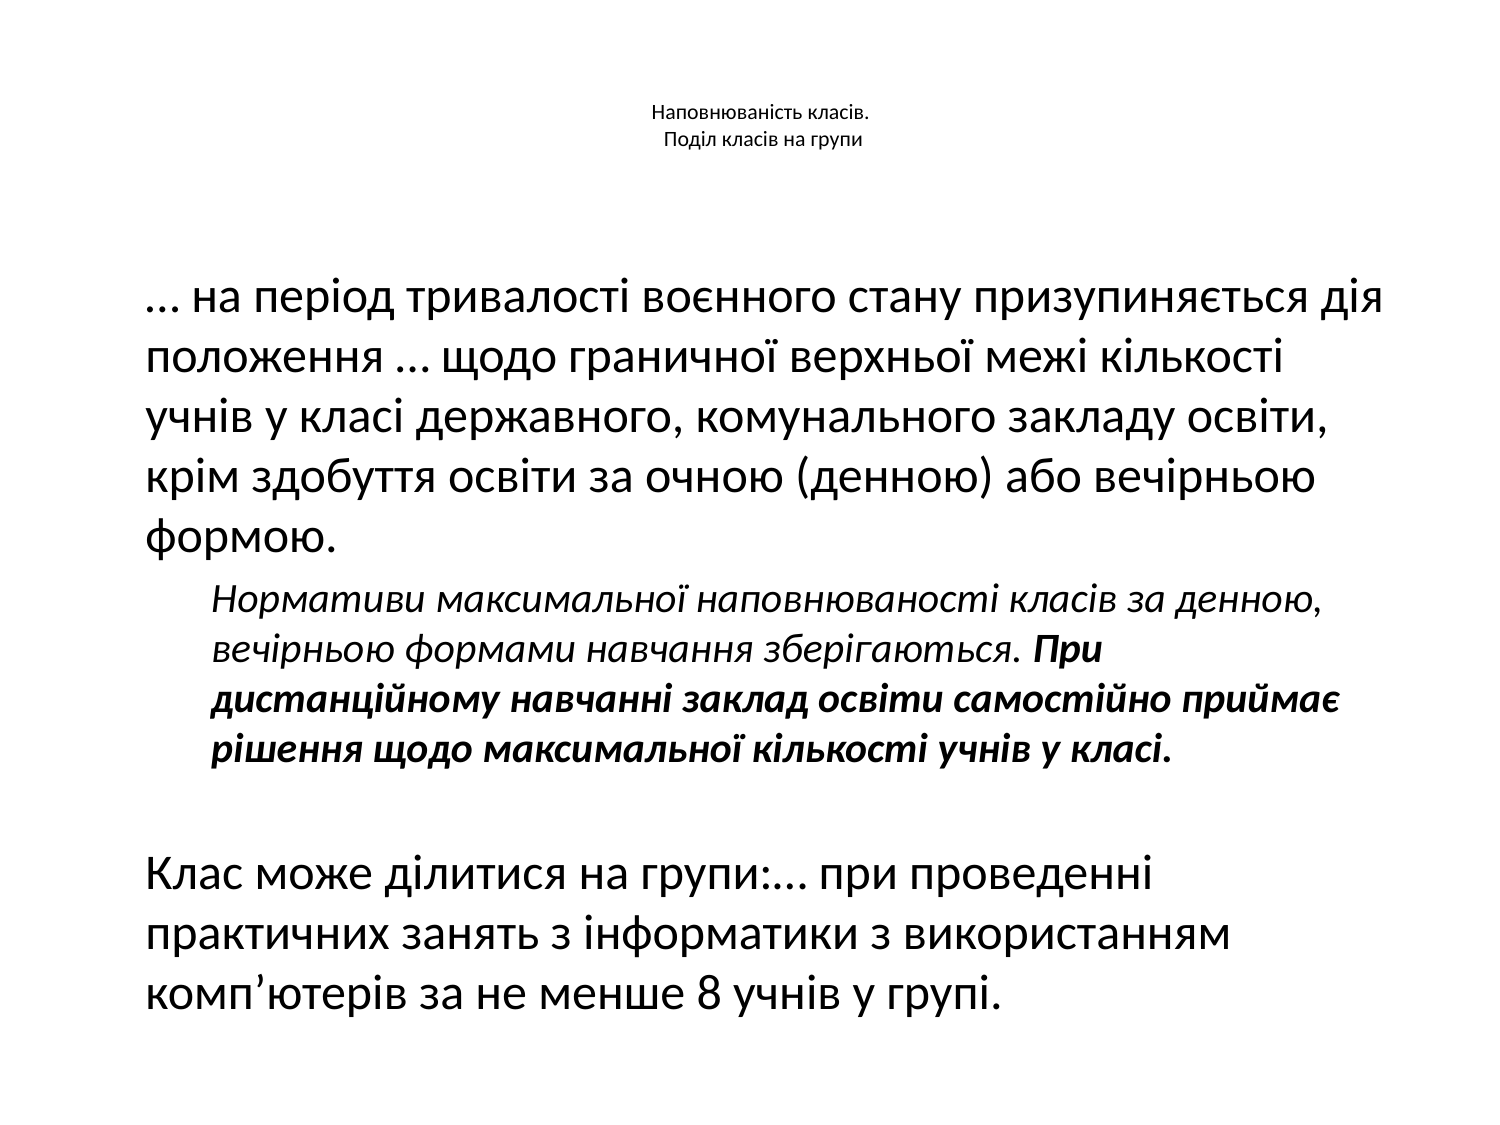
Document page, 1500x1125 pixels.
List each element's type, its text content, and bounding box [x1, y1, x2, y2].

title Наповнюваність класів. Поділ класів на групи [88, 90, 1439, 159]
list … на період тривалості воєнного стану призупиняється дія положення … щодо граничної верхньої межі кількості учнів у класі державного, комунального закладу освіти, крім здобуття освіти за очною (денною) або вечірньою формою. Нормативи максимальної наповнюваності класів за денною, вечірньою формами навчання зберігаються. При дистанційному навчанні заклад освіти самостійно приймає рішення щодо максимальної кількості учнів у класі. Клас може ділитися на групи:… при проведенні практичних занять з інформатики з використанням комп’ютерів за не менше 8 учнів у групі. [64, 255, 1415, 1047]
